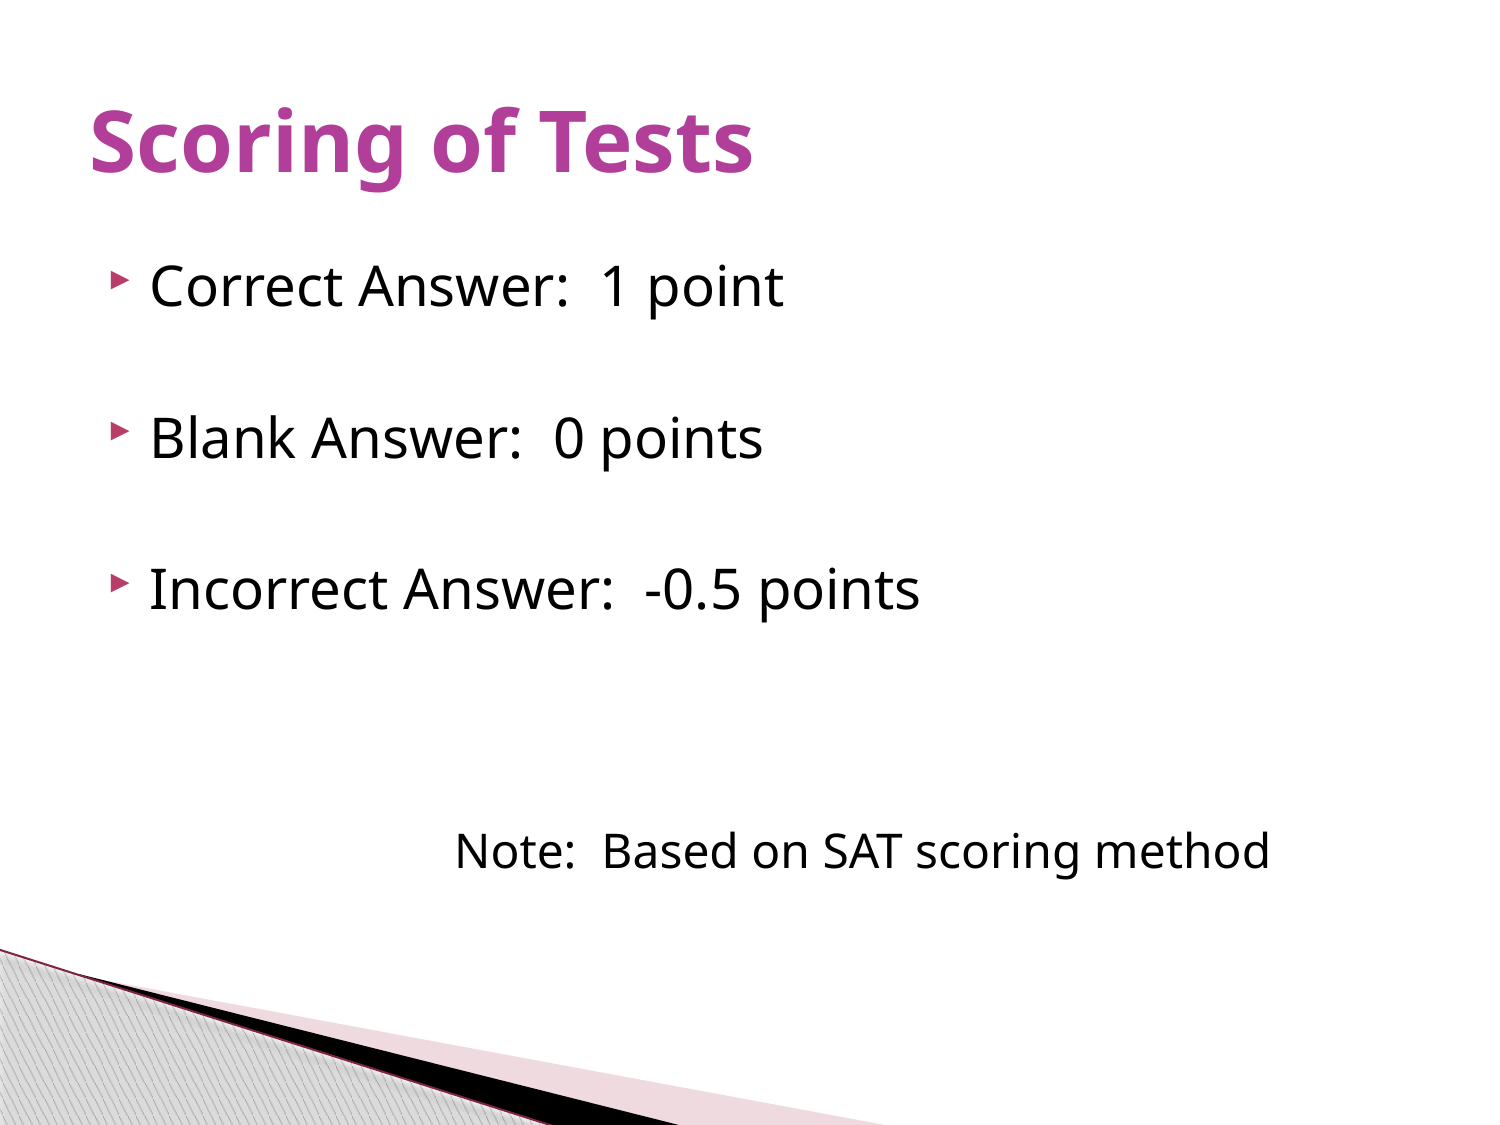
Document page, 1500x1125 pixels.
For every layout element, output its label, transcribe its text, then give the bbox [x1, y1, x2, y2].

title Scoring of Tests [75, 45, 1425, 233]
list Correct Answer: 1 point Blank Answer: 0 points Incorrect Answer: -0.5 points Note: Based on SAT scoring method [75, 243, 1425, 986]
